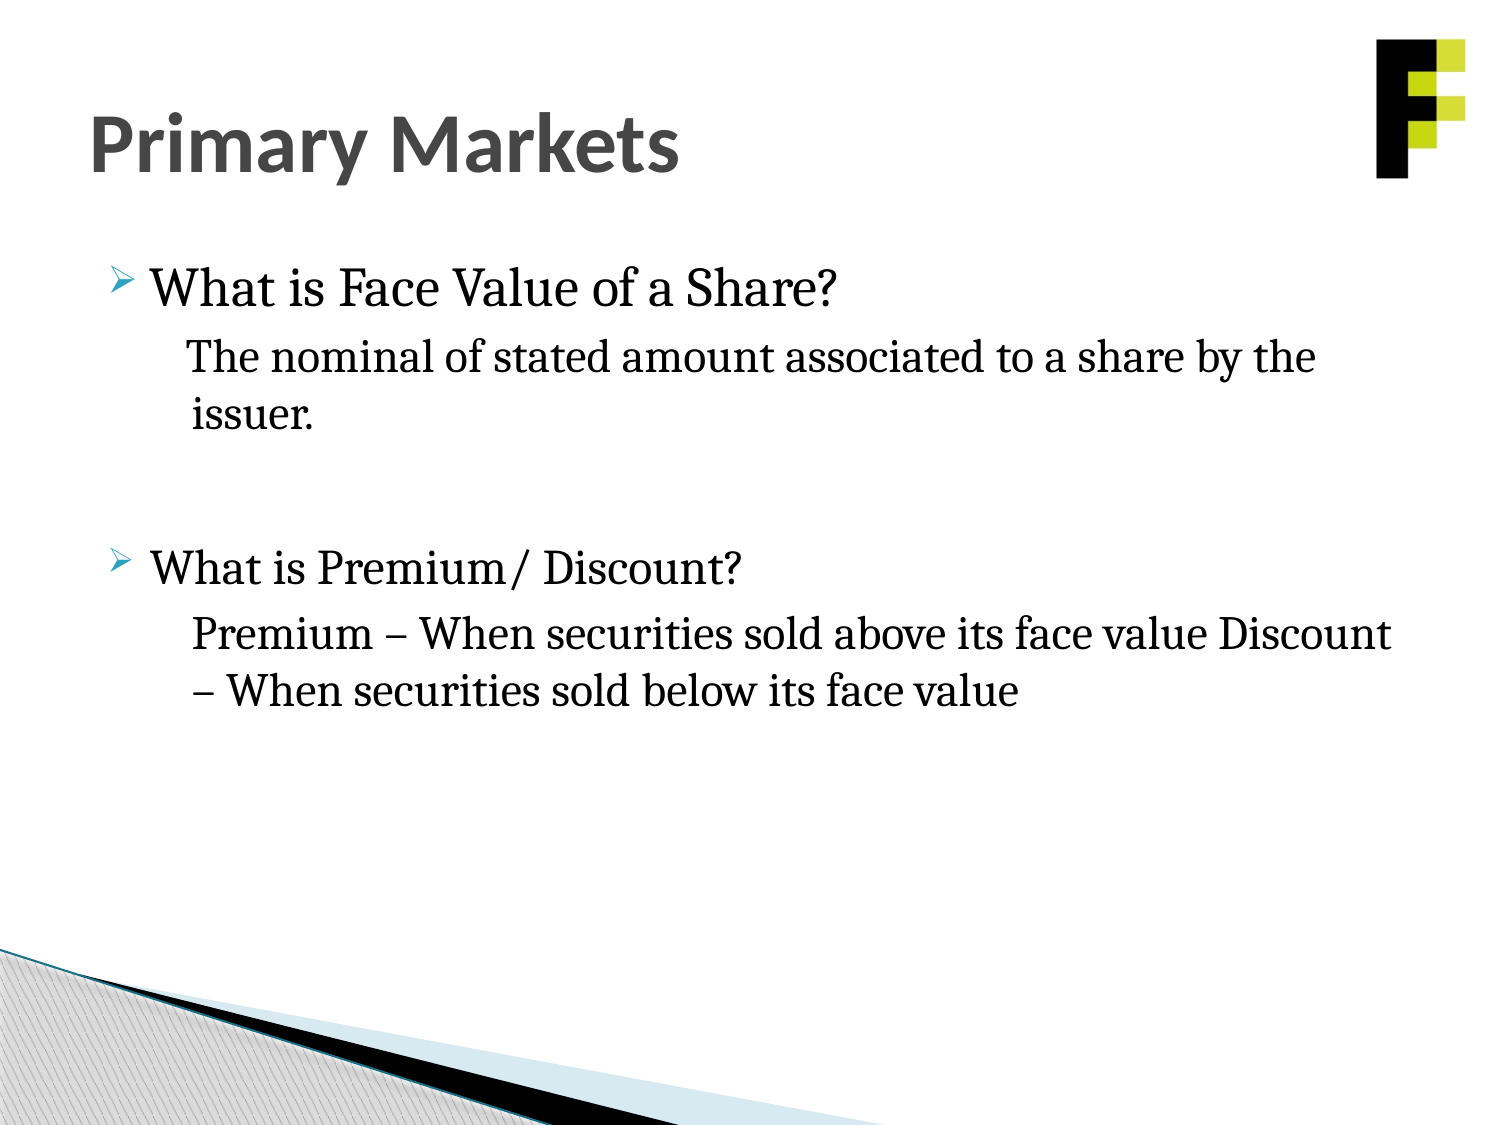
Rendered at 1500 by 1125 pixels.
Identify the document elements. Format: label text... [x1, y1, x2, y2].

picture [1374, 37, 1466, 180]
title Primary Markets [75, 45, 1425, 233]
list What is Face Value of a Share? The nominal of stated amount associated to a share by the issuer. What is Premium/ Discount? Premium – When securities sold above its face value Discount – When securities sold below its face value [75, 243, 1425, 986]
